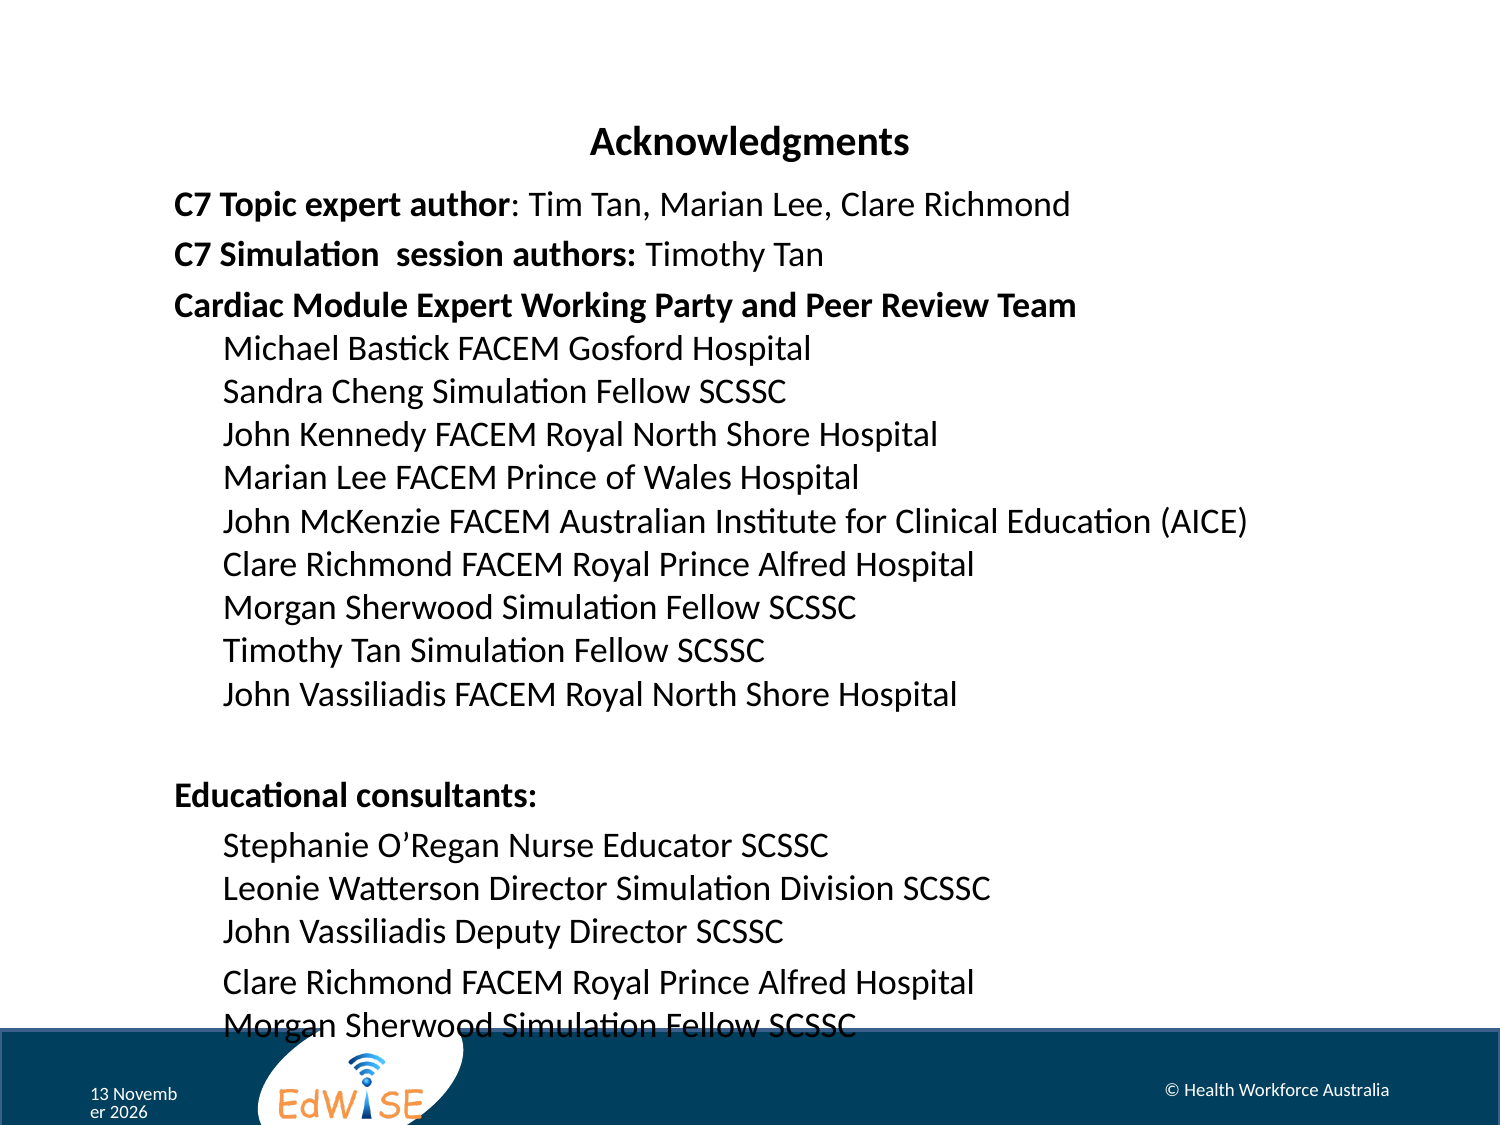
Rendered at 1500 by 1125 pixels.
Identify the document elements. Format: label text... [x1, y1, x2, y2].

footer © Health Workforce Australia [1116, 1058, 1438, 1119]
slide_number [75, 1070, 195, 1115]
title Acknowledgments [75, 45, 1425, 233]
picture [279, 1059, 423, 1119]
list C7 Topic expert author: Tim Tan, Marian Lee, Clare Richmond C7 Simulation session authors: Timothy Tan Cardiac Module Expert Working Party and Peer Review Team Michael Bastick FACEM Gosford Hospital Sandra Cheng Simulation Fellow SCSSC John Kennedy FACEM Royal North Shore Hospital Marian Lee FACEM Prince of Wales Hospital John McKenzie FACEM Australian Institute for Clinical Education (AICE) Clare Richmond FACEM Royal Prince Alfred Hospital Morgan Sherwood Simulation Fellow SCSSC Timothy Tan Simulation Fellow SCSSC John Vassiliadis FACEM Royal North Shore Hospital Educational consultants: Stephanie O’Regan Nurse Educator SCSSC Leonie Watterson Director Simulation Division SCSSC John Vassiliadis Deputy Director SCSSC Clare Richmond FACEM Royal Prince Alfred Hospital Morgan Sherwood Simulation Fellow SCSSC [159, 172, 1447, 1059]
